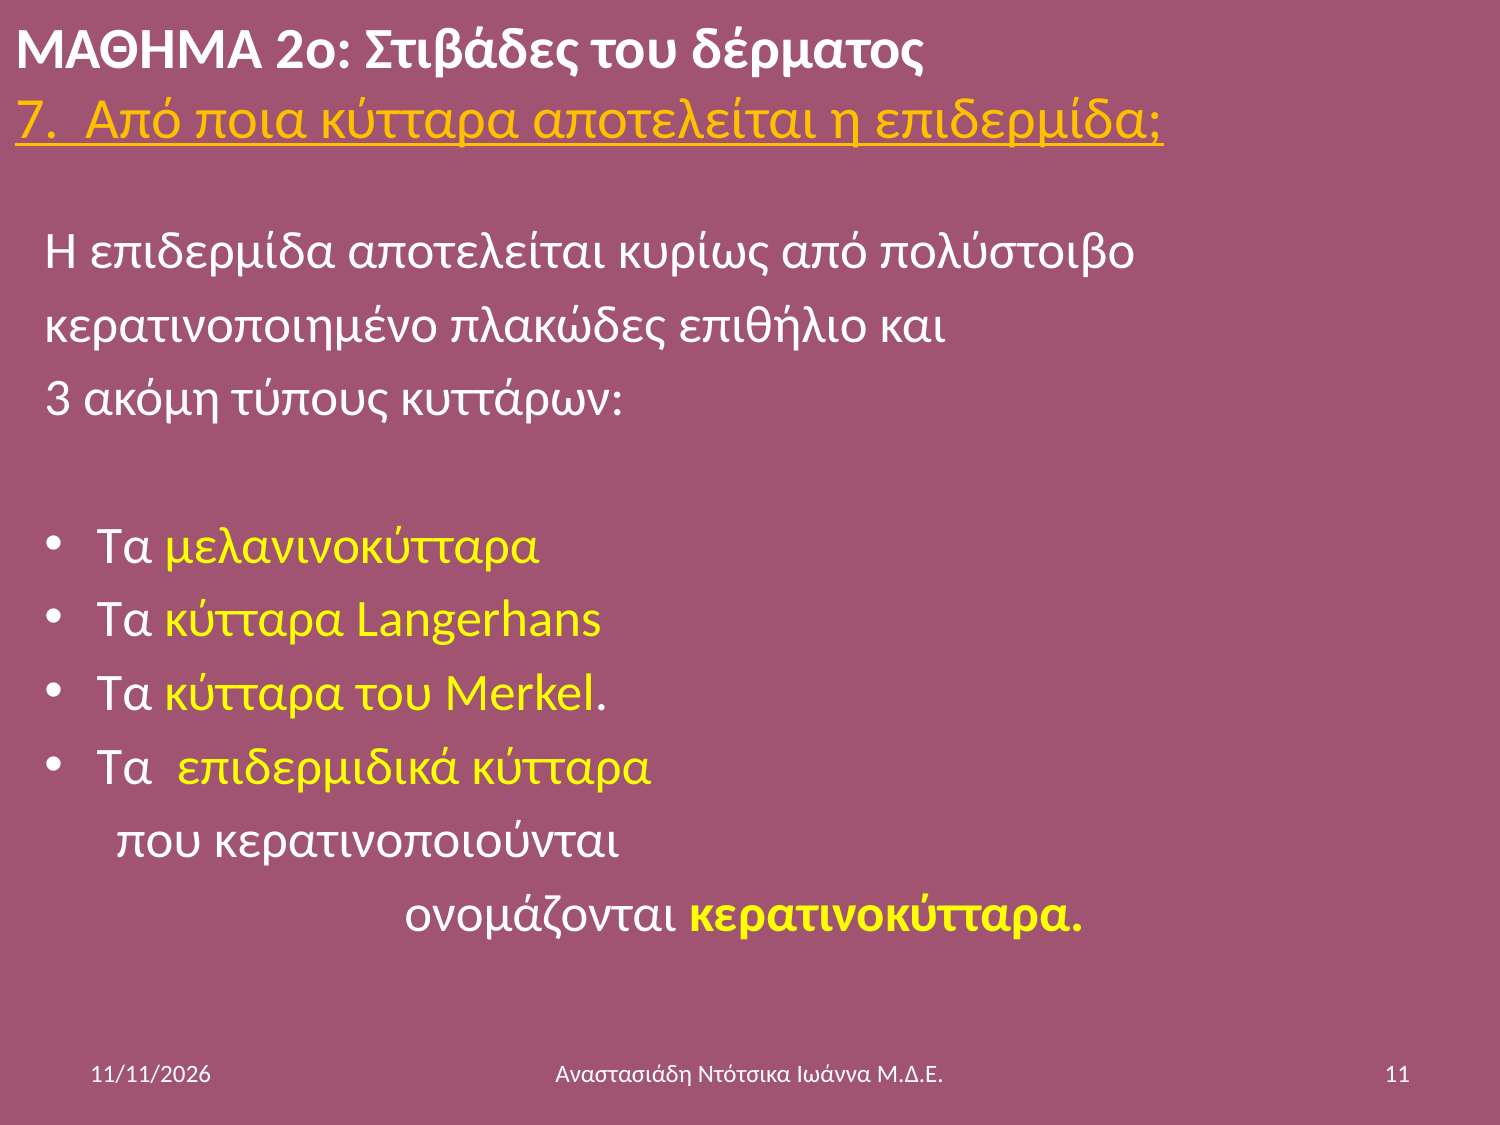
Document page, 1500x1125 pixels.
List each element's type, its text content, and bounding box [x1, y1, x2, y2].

list Η επιδερμίδα αποτελείται κυρίως από πολύστοιβο κερατινοποιημένο πλακώδες επιθήλιο και 3 ακόμη τύπους κυττάρων: Τα μελανινοκύτταρα Τα κύτταρα Langerhans Τα κύτταρα του Merkel. Τα επιδερμιδικά κύτταρα που κερατινοποιούνται ονομάζονται κερατινοκύτταρα. [29, 208, 1500, 1125]
slide_number 11 [1074, 1042, 1425, 1103]
footer Αναστασιάδη Ντότσικα Ιωάννα Μ.Δ.Ε. [512, 1042, 988, 1103]
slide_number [75, 1042, 425, 1103]
title ΜΑΘΗΜΑ 2ο: Στιβάδες του δέρματος 7. Από ποια κύτταρα αποτελείται η επιδερμίδα; [0, 0, 1425, 161]
